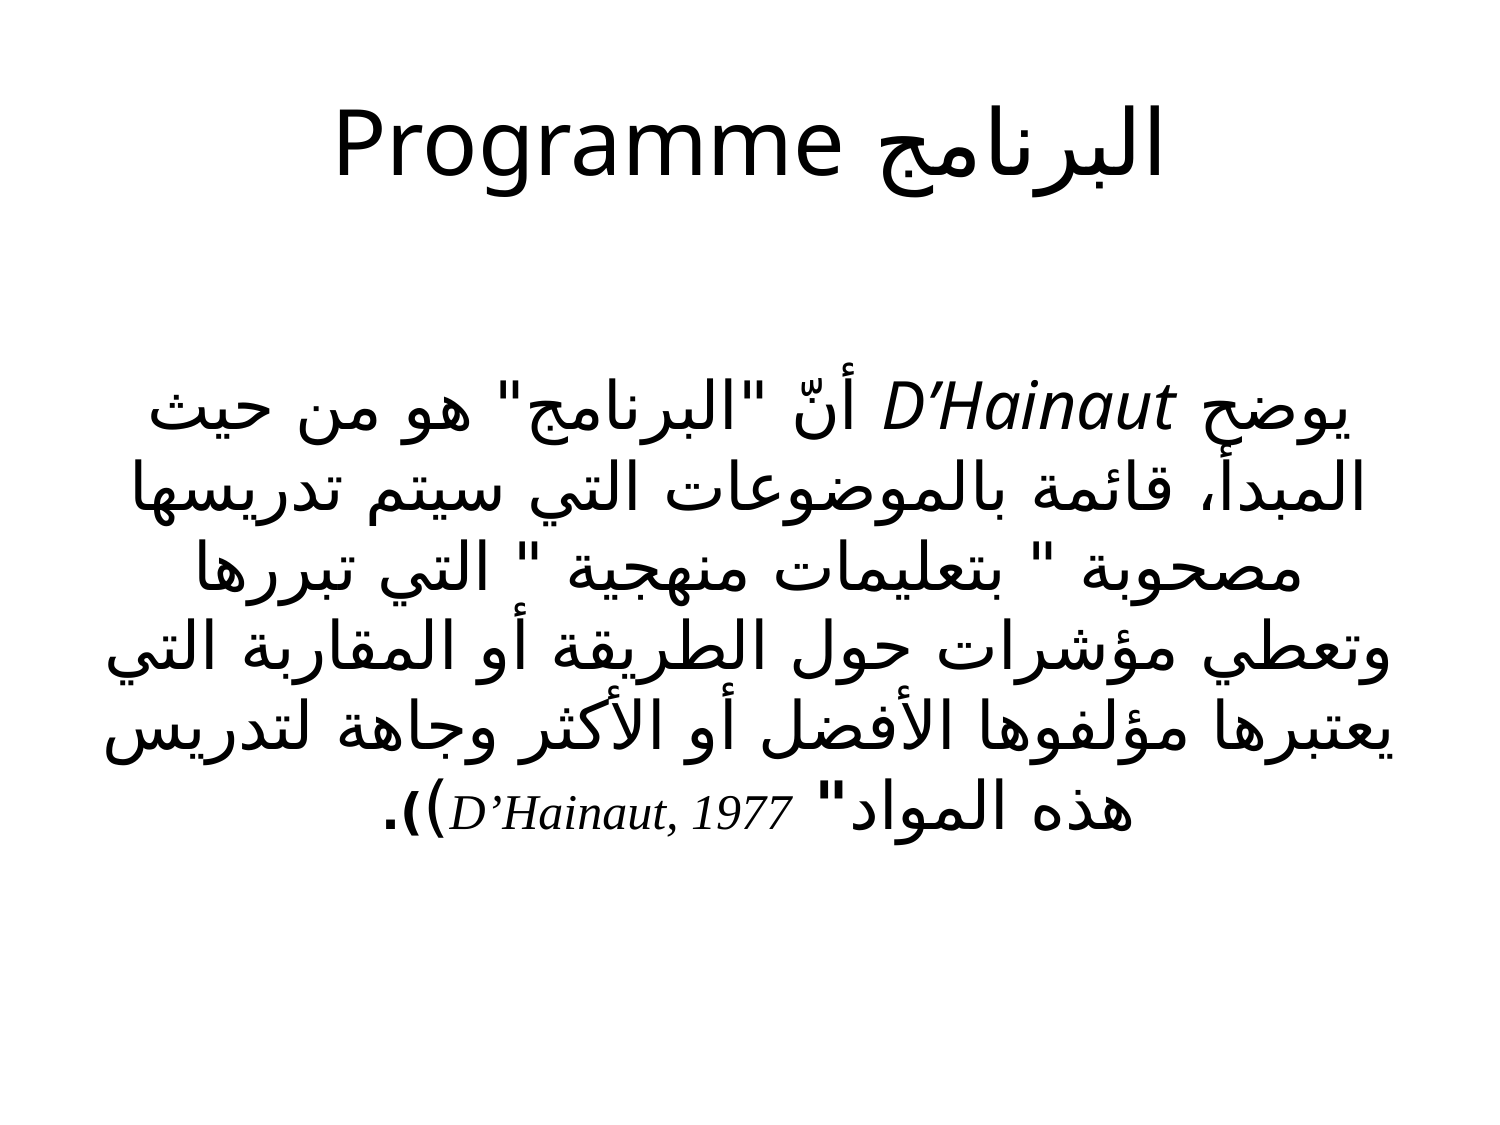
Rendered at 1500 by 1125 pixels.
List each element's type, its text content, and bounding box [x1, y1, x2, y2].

title البرنامج Programme [75, 45, 1425, 233]
list يوضح D’Hainaut أنّ "البرنامج" هو من حيث المبدأ، قائمة بالموضوعات التي سيتم تدريسها مصحوبة " بتعليمات منهجية " التي تبررها وتعطي مؤشرات حول الطريقة أو المقاربة التي يعتبرها مؤلفوها الأفضل أو الأكثر وجاهة لتدريس هذه المواد" D’Hainaut, 1977)). [75, 262, 1425, 1005]
